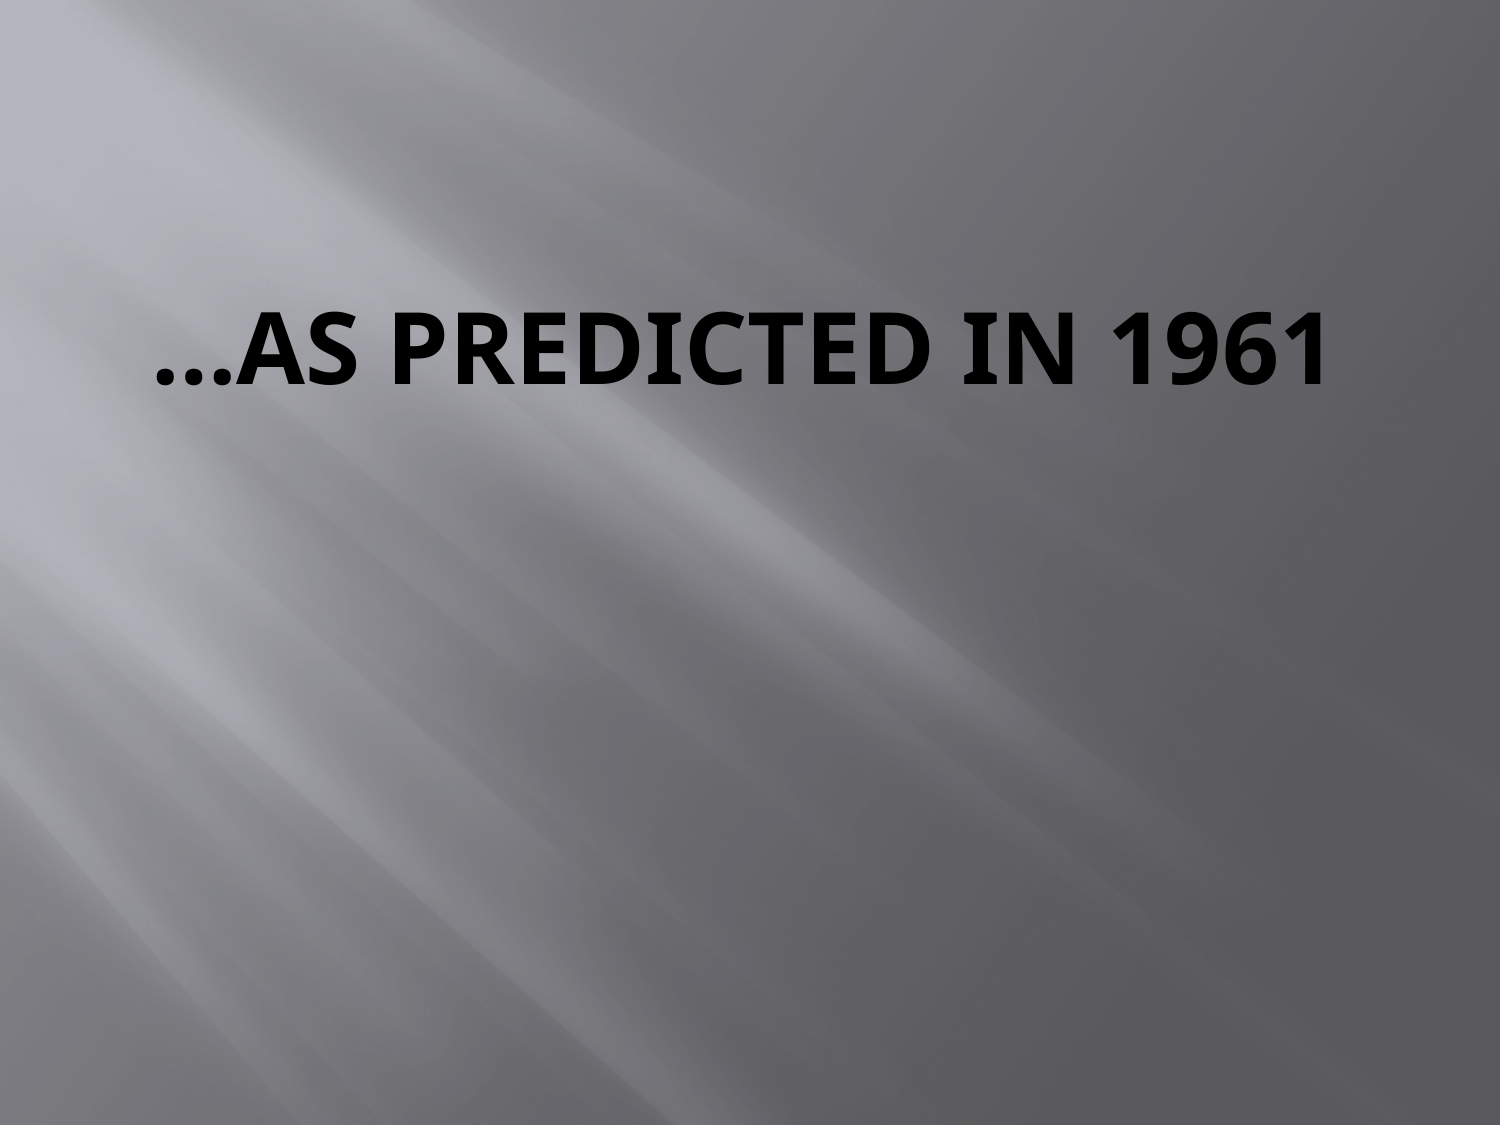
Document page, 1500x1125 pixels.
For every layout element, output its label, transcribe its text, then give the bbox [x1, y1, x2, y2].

title …as predicted in 1961 [69, 224, 1420, 525]
